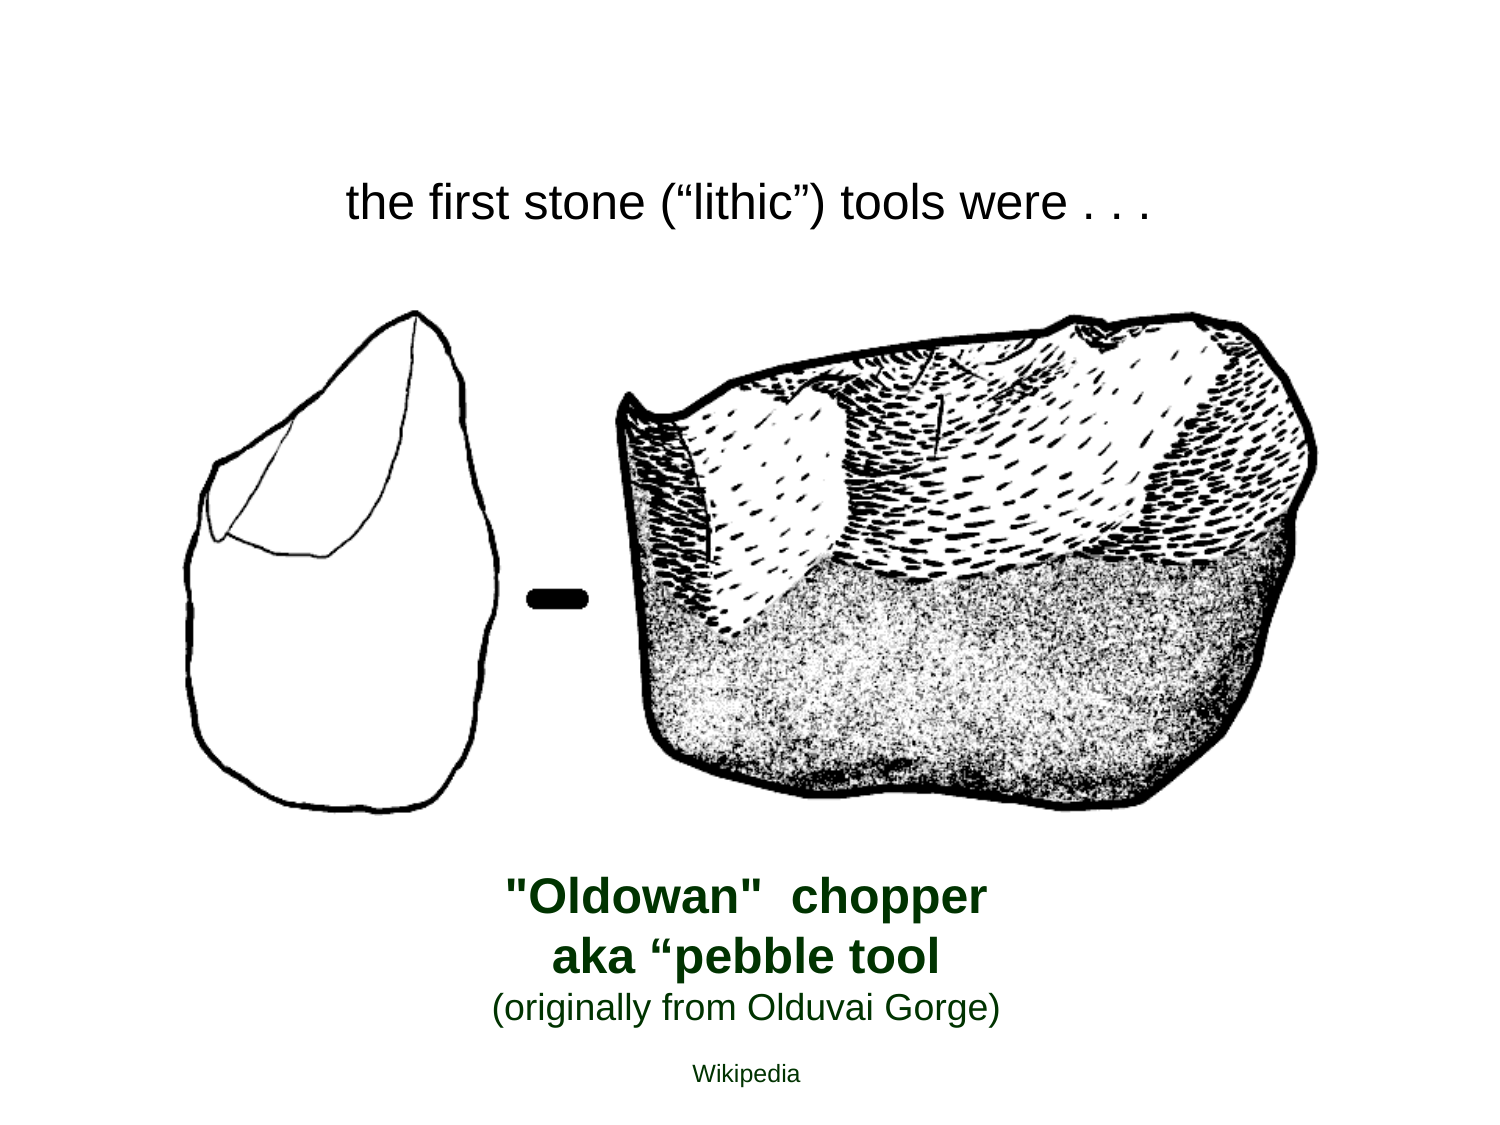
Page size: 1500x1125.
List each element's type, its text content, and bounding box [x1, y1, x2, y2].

text_box "Oldowan" chopper aka “pebble tool (originally from Olduvai Gorge) [476, 855, 1016, 1036]
text_box the first stone (“lithic”) tools were . . . [330, 162, 1168, 238]
picture [180, 309, 1319, 816]
text_box Wikipedia [677, 1050, 816, 1095]
